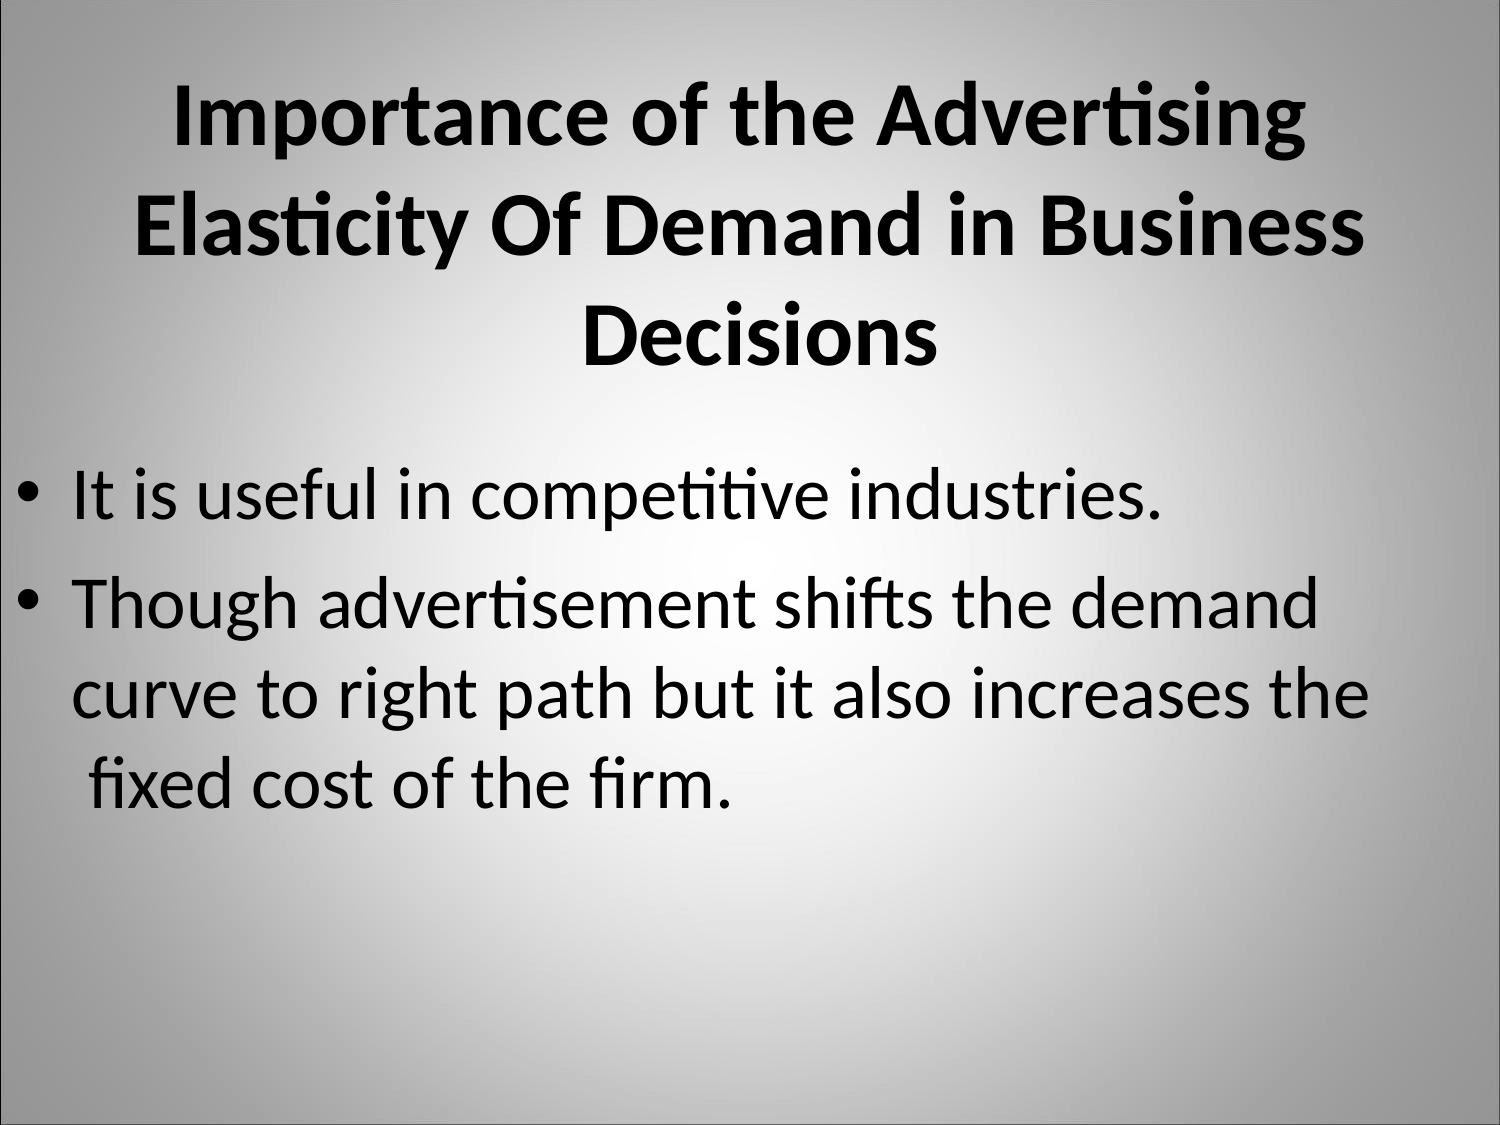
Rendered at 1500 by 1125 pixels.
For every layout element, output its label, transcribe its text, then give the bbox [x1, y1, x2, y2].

text_box It is useful in competitive industries. Though advertisement shifts the demand curve to right path but it also increases the fixed cost of the firm. [12, 424, 1378, 824]
picture [0, 0, 1500, 1125]
title Importance of the Advertising Elasticity Of Demand in Business Decisions [129, 51, 1369, 384]
